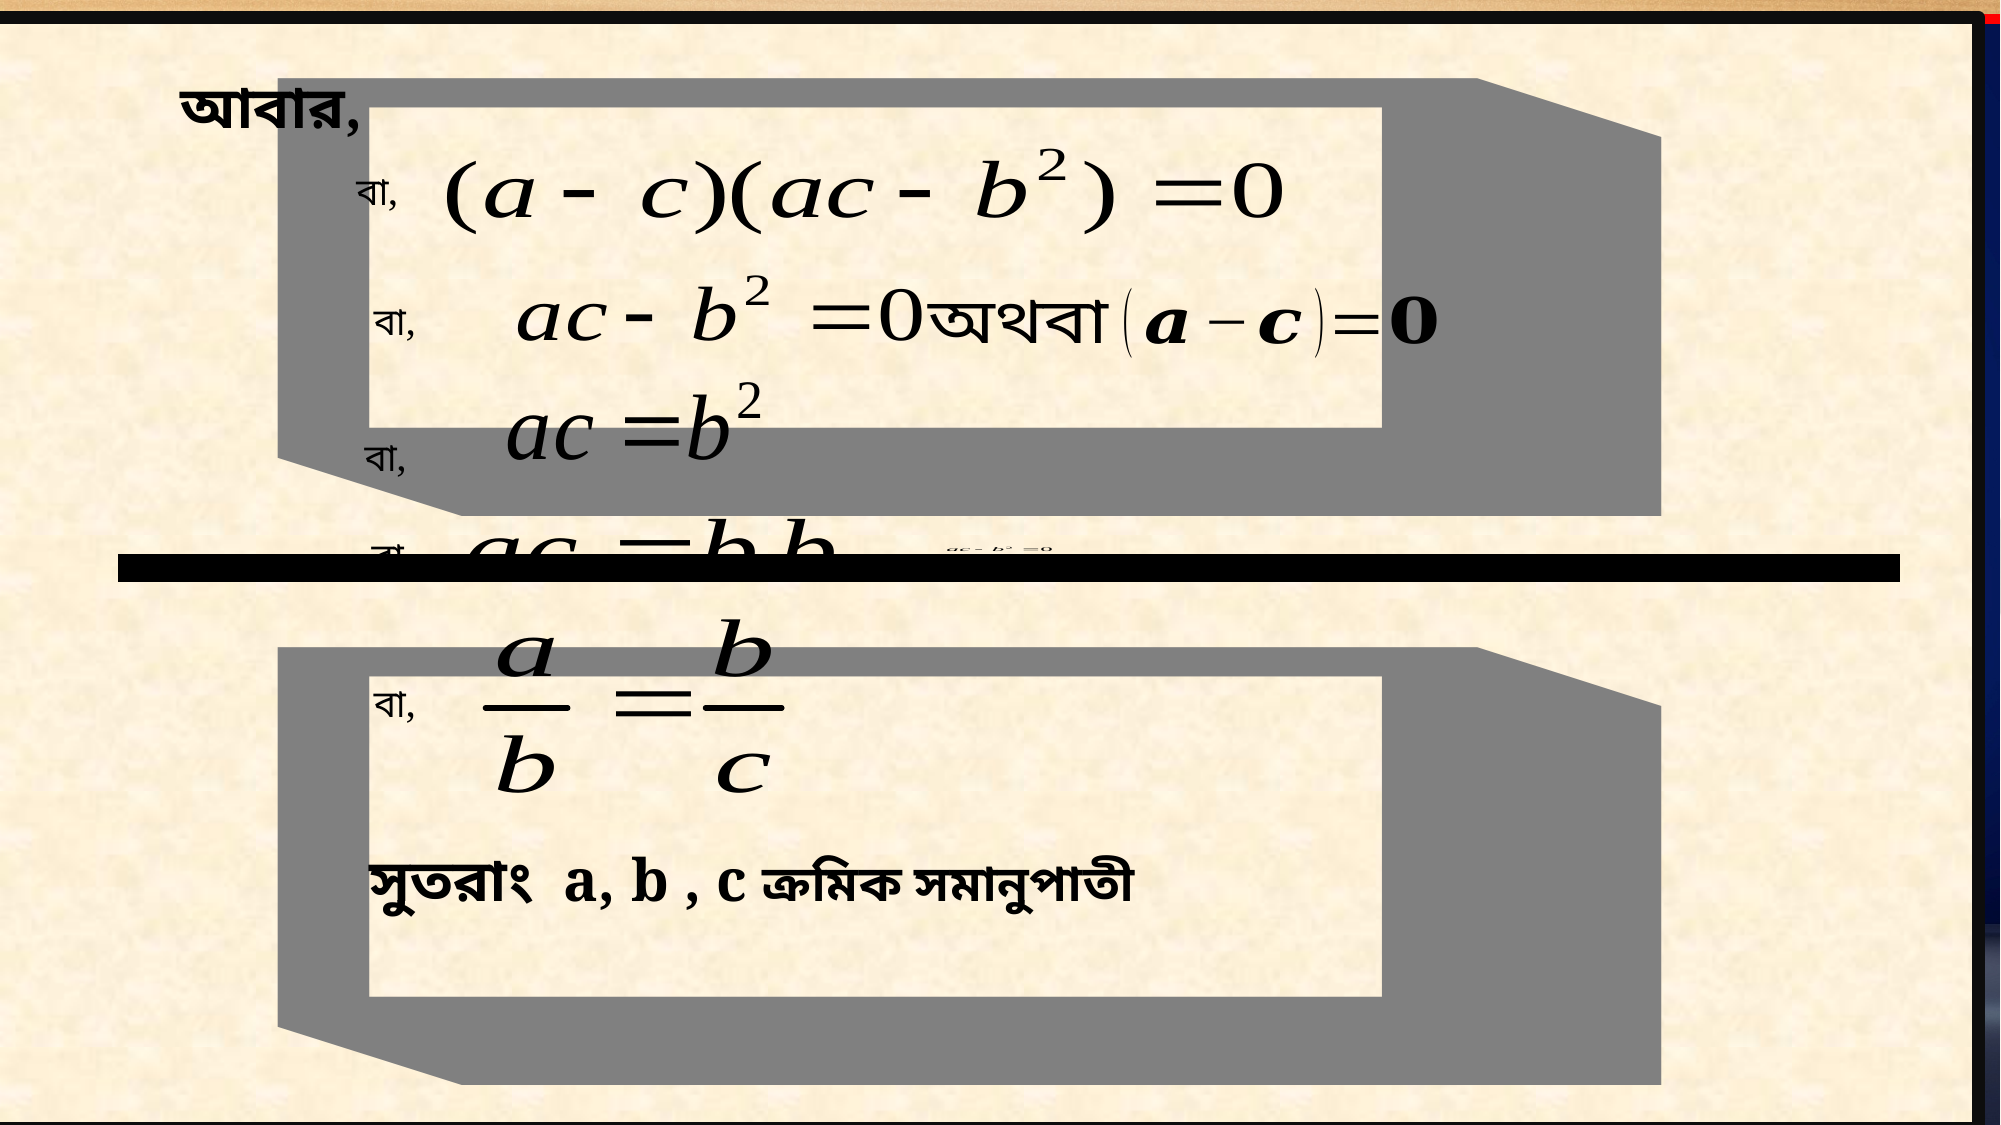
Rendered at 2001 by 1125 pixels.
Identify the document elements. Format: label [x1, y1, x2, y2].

picture [0, 0, 2001, 1125]
text_box [463, 598, 810, 811]
text_box [491, 359, 778, 484]
text_box [0, 23, 2000, 1125]
text_box [426, 128, 1309, 251]
text_box [500, 256, 943, 360]
text_box [942, 545, 1058, 554]
text_box [445, 499, 860, 602]
